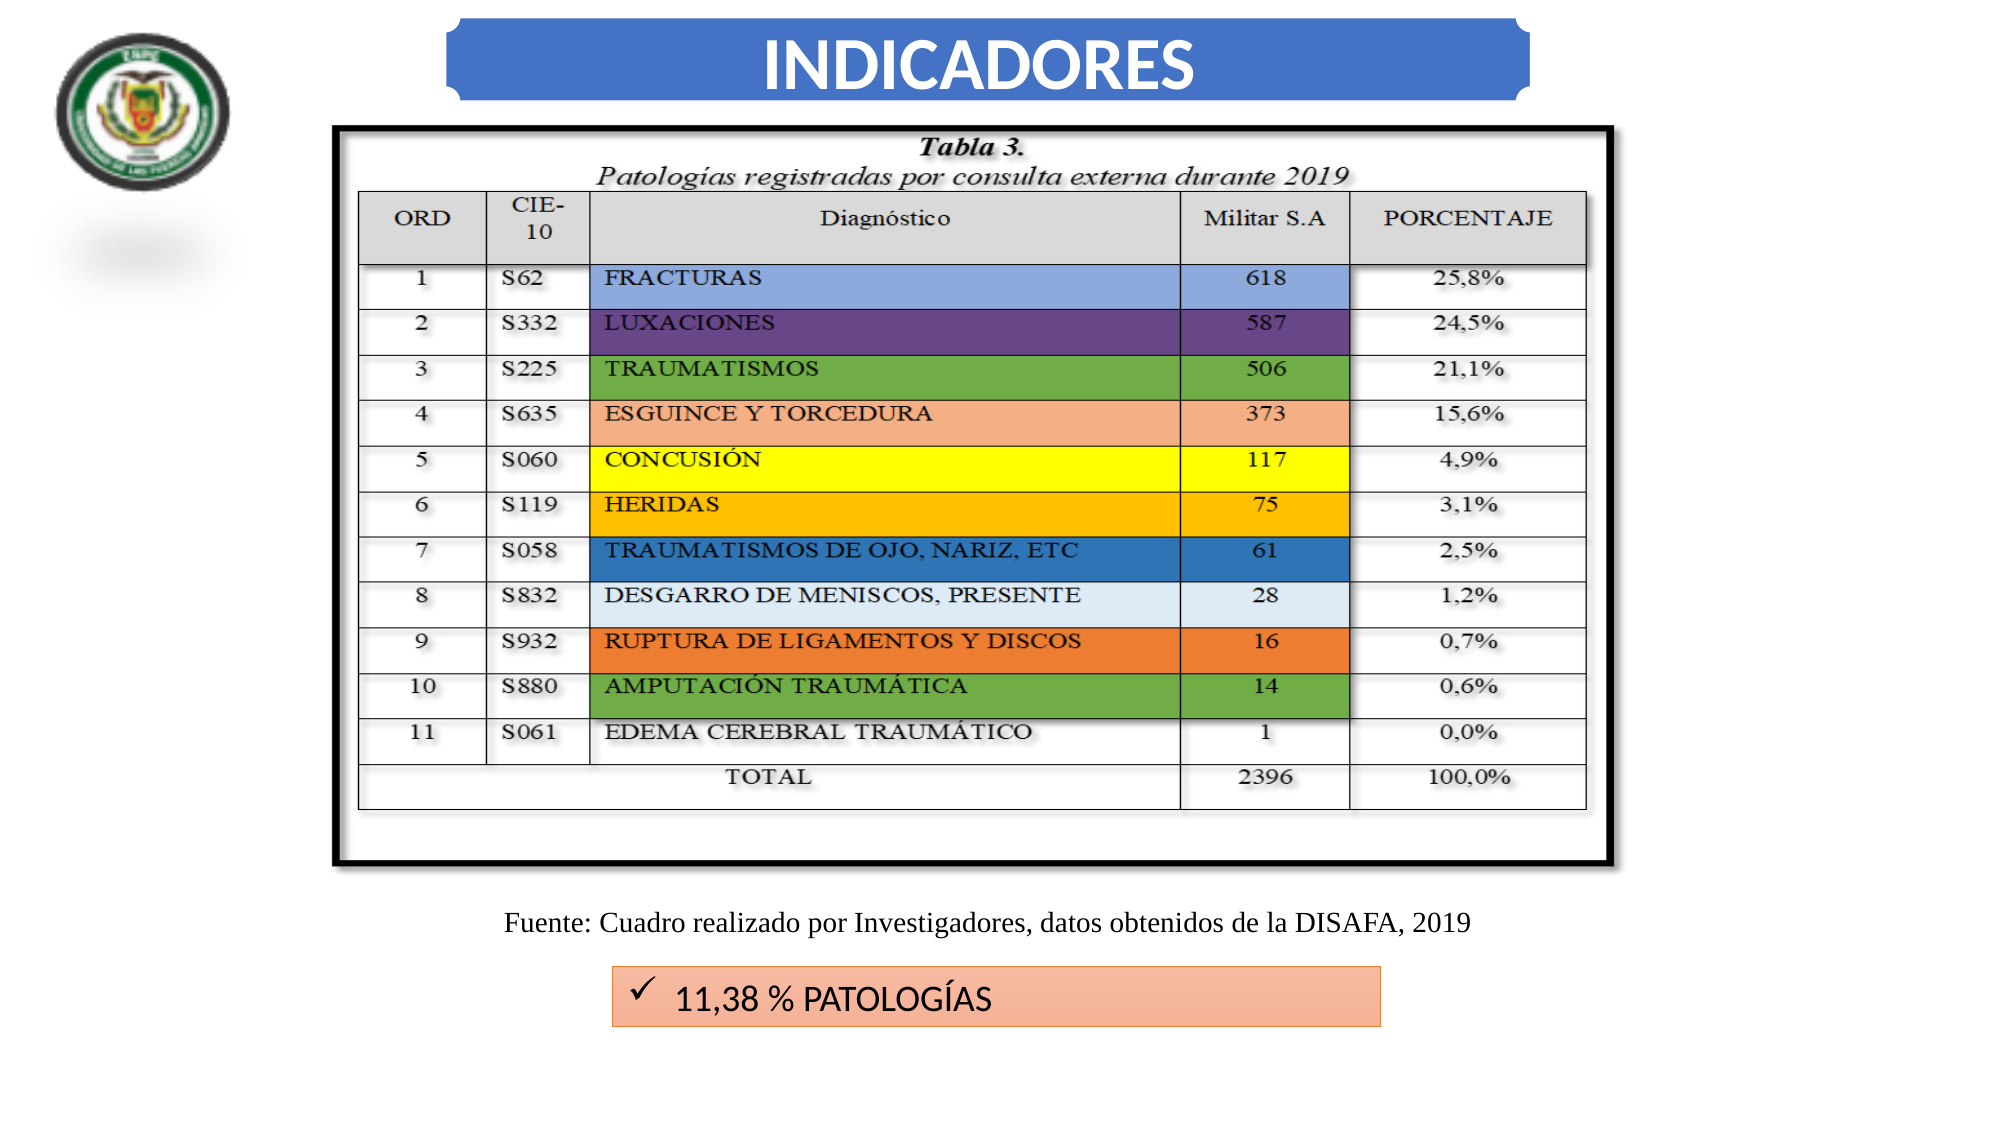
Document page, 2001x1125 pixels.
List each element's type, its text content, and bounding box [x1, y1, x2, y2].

picture [0, 0, 2001, 1125]
text_box INDICADORES [443, 15, 1534, 104]
text_box Fuente: Cuadro realizado por Investigadores, datos obtenidos de la DISAFA, 2019 [444, 880, 1532, 946]
text_box 11,38 % PATOLOGÍAS [612, 966, 1381, 1027]
